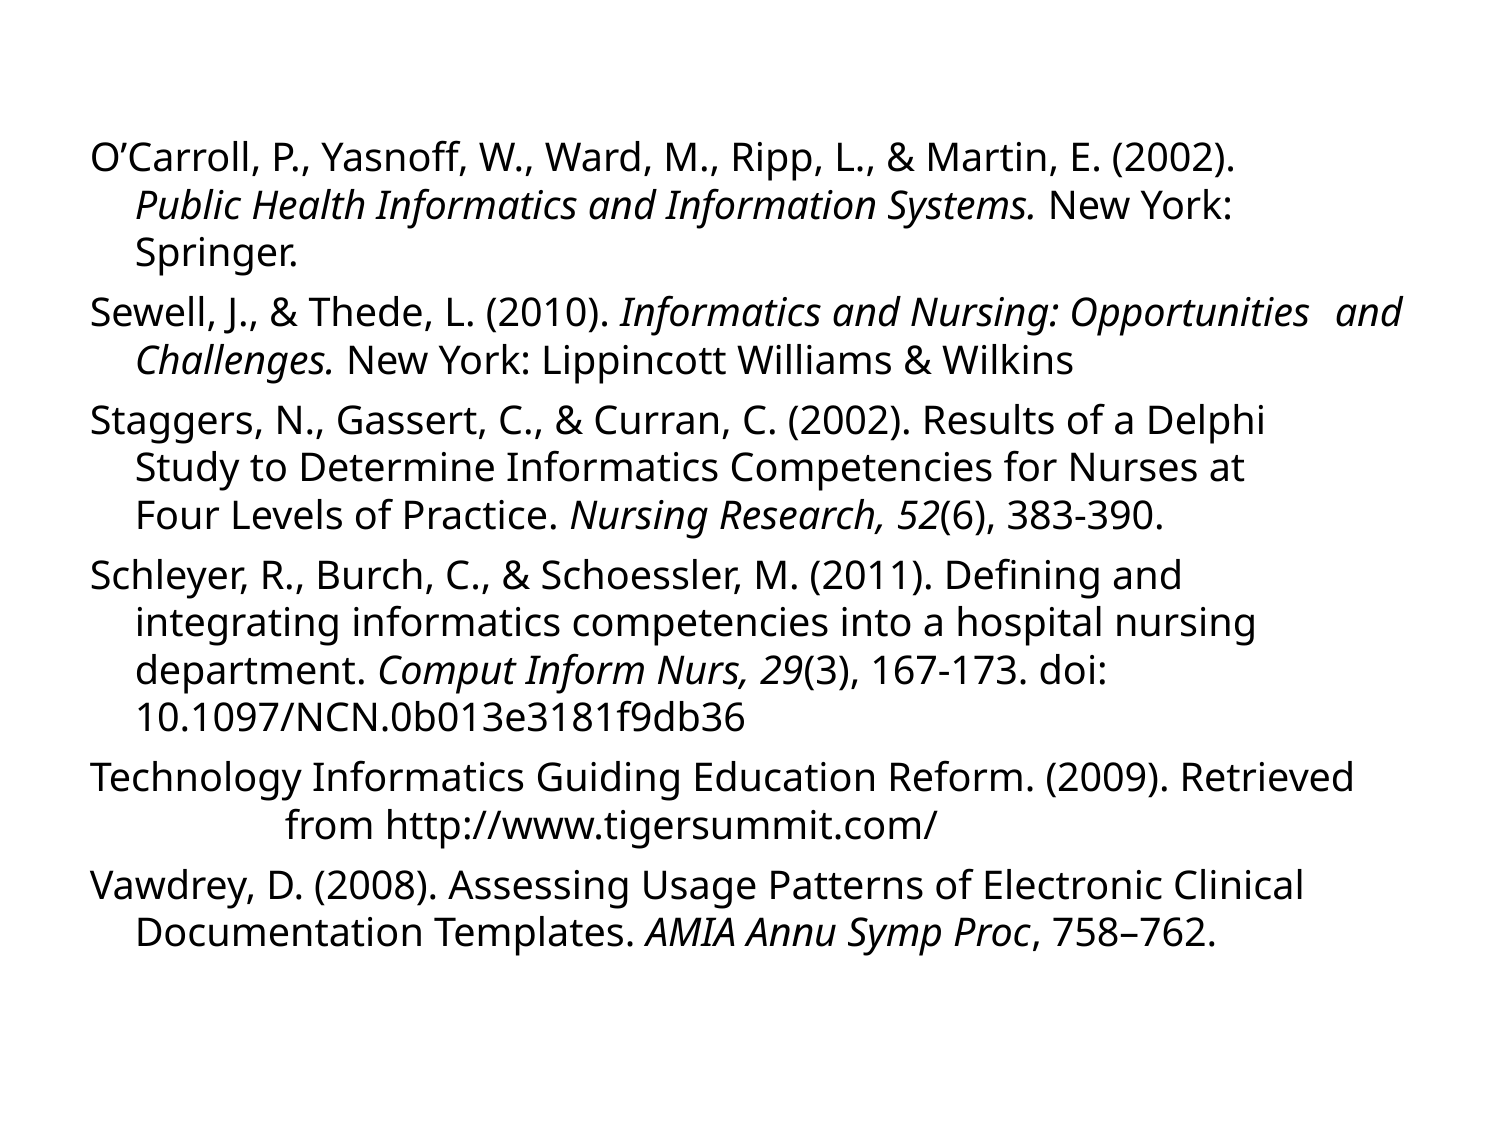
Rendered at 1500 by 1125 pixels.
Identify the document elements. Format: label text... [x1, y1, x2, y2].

list O’Carroll, P., Yasnoff, W., Ward, M., Ripp, L., & Martin, E. (2002). Public Health Informatics and Information Systems. New York: Springer. Sewell, J., & Thede, L. (2010). Informatics and Nursing: Opportunities and Challenges. New York: Lippincott Williams & Wilkins Staggers, N., Gassert, C., & Curran, C. (2002). Results of a Delphi Study to Determine Informatics Competencies for Nurses at Four Levels of Practice. Nursing Research, 52(6), 383-390. Schleyer, R., Burch, C., & Schoessler, M. (2011). Defining and integrating informatics competencies into a hospital nursing department. Comput Inform Nurs, 29(3), 167-173. doi: 10.1097/NCN.0b013e3181f9db36 Technology Informatics Guiding Education Reform. (2009). Retrieved from http://www.tigersummit.com/ Vawdrey, D. (2008). Assessing Usage Patterns of Electronic Clinical Documentation Templates. AMIA Annu Symp Proc, 758–762. [75, 125, 1425, 938]
